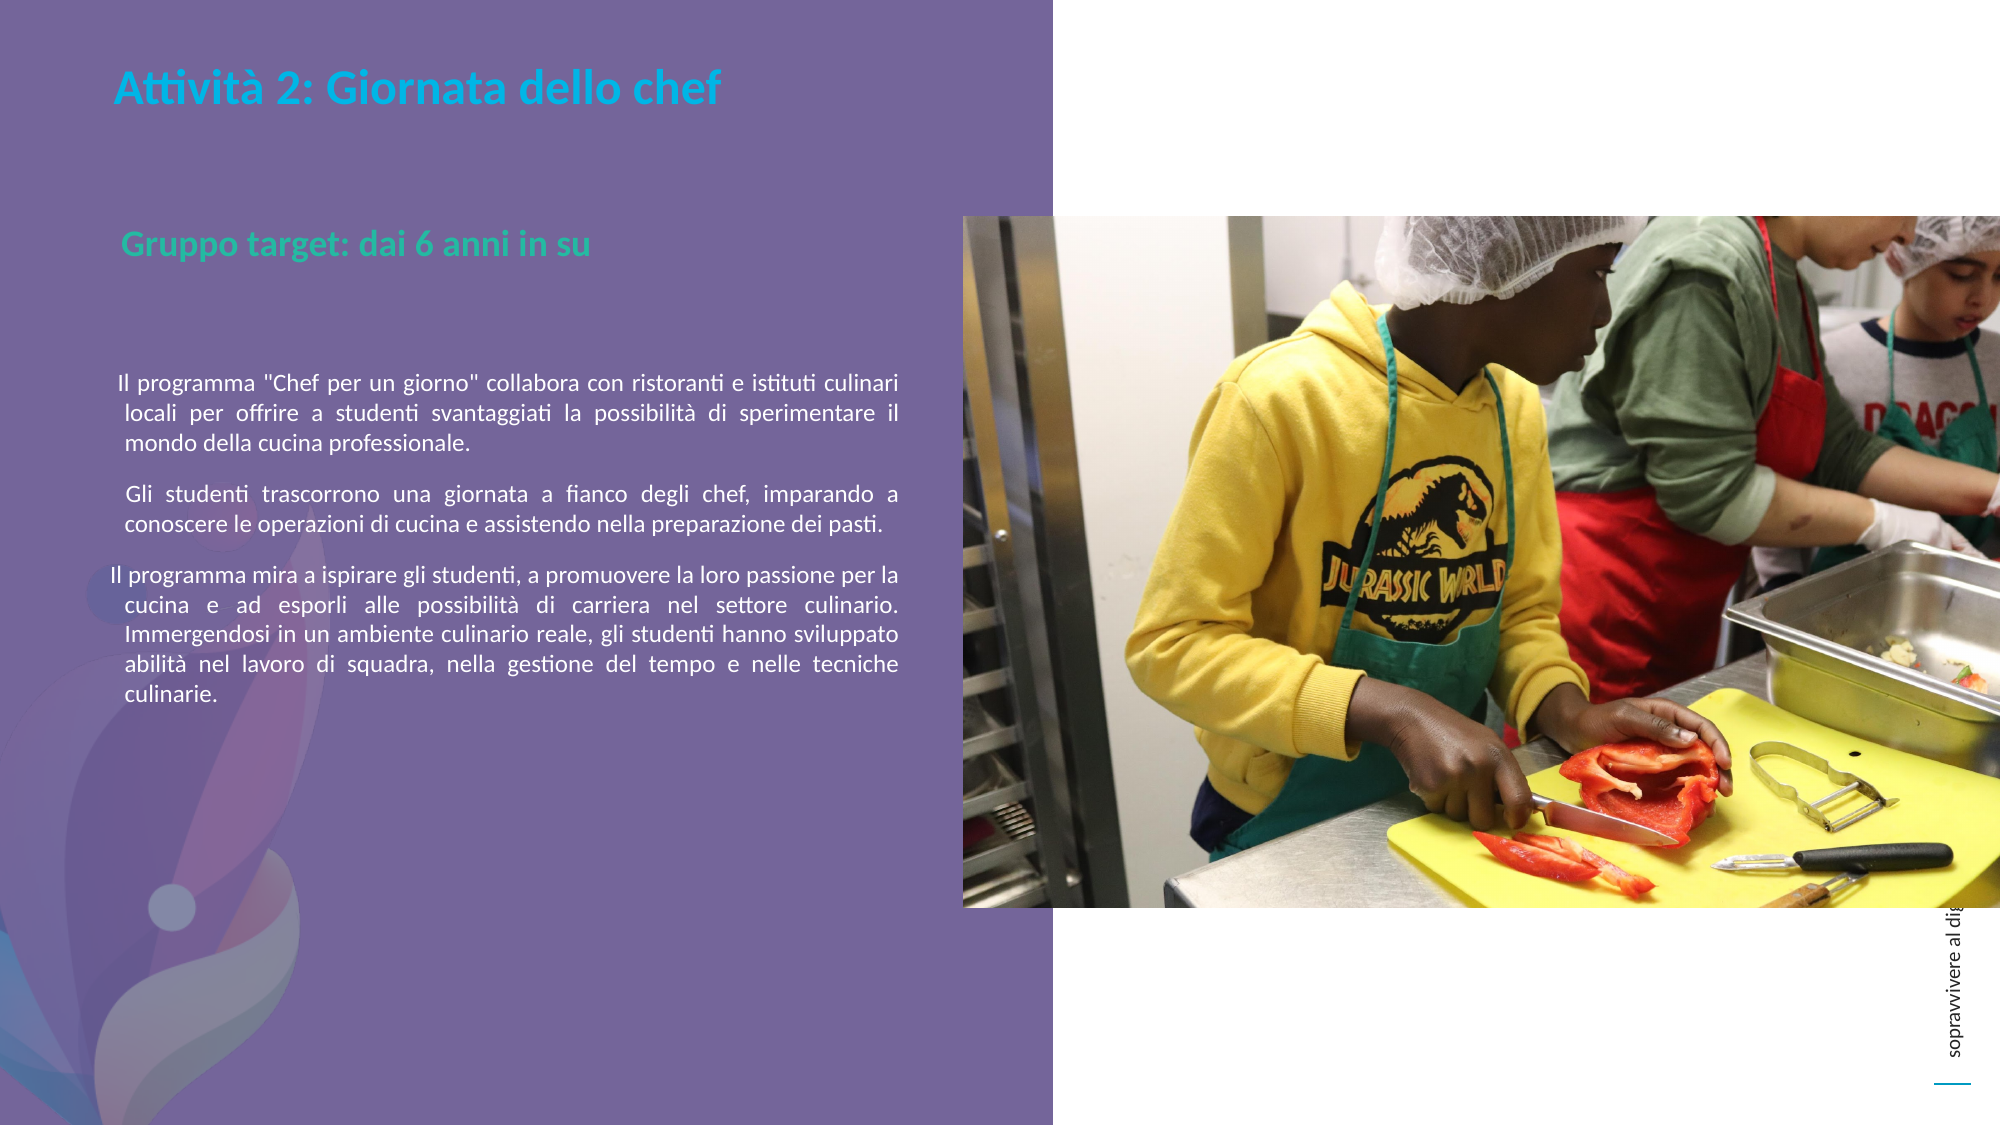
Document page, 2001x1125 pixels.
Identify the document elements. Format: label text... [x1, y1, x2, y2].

picture [963, 216, 2000, 909]
list Gruppo target: dai 6 anni in su Il programma "Chef per un giorno" collabora con ristoranti e istituti culinari locali per offrire a studenti svantaggiati la possibilità di sperimentare il mondo della cucina professionale. Gli studenti trascorrono una giornata a fianco degli chef, imparando a conoscere le operazioni di cucina e assistendo nella preparazione dei pasti. Il programma mira a ispirare gli studenti, a promuovere la loro passione per la cucina e ad esporli alle possibilità di carriera nel settore culinario. Immergendosi in un ambiente culinario reale, gli studenti hanno sviluppato abilità nel lavoro di squadra, nella gestione del tempo e nelle tecniche culinarie. [72, 217, 916, 936]
list Attività 2: Giornata dello chef [98, 54, 998, 186]
